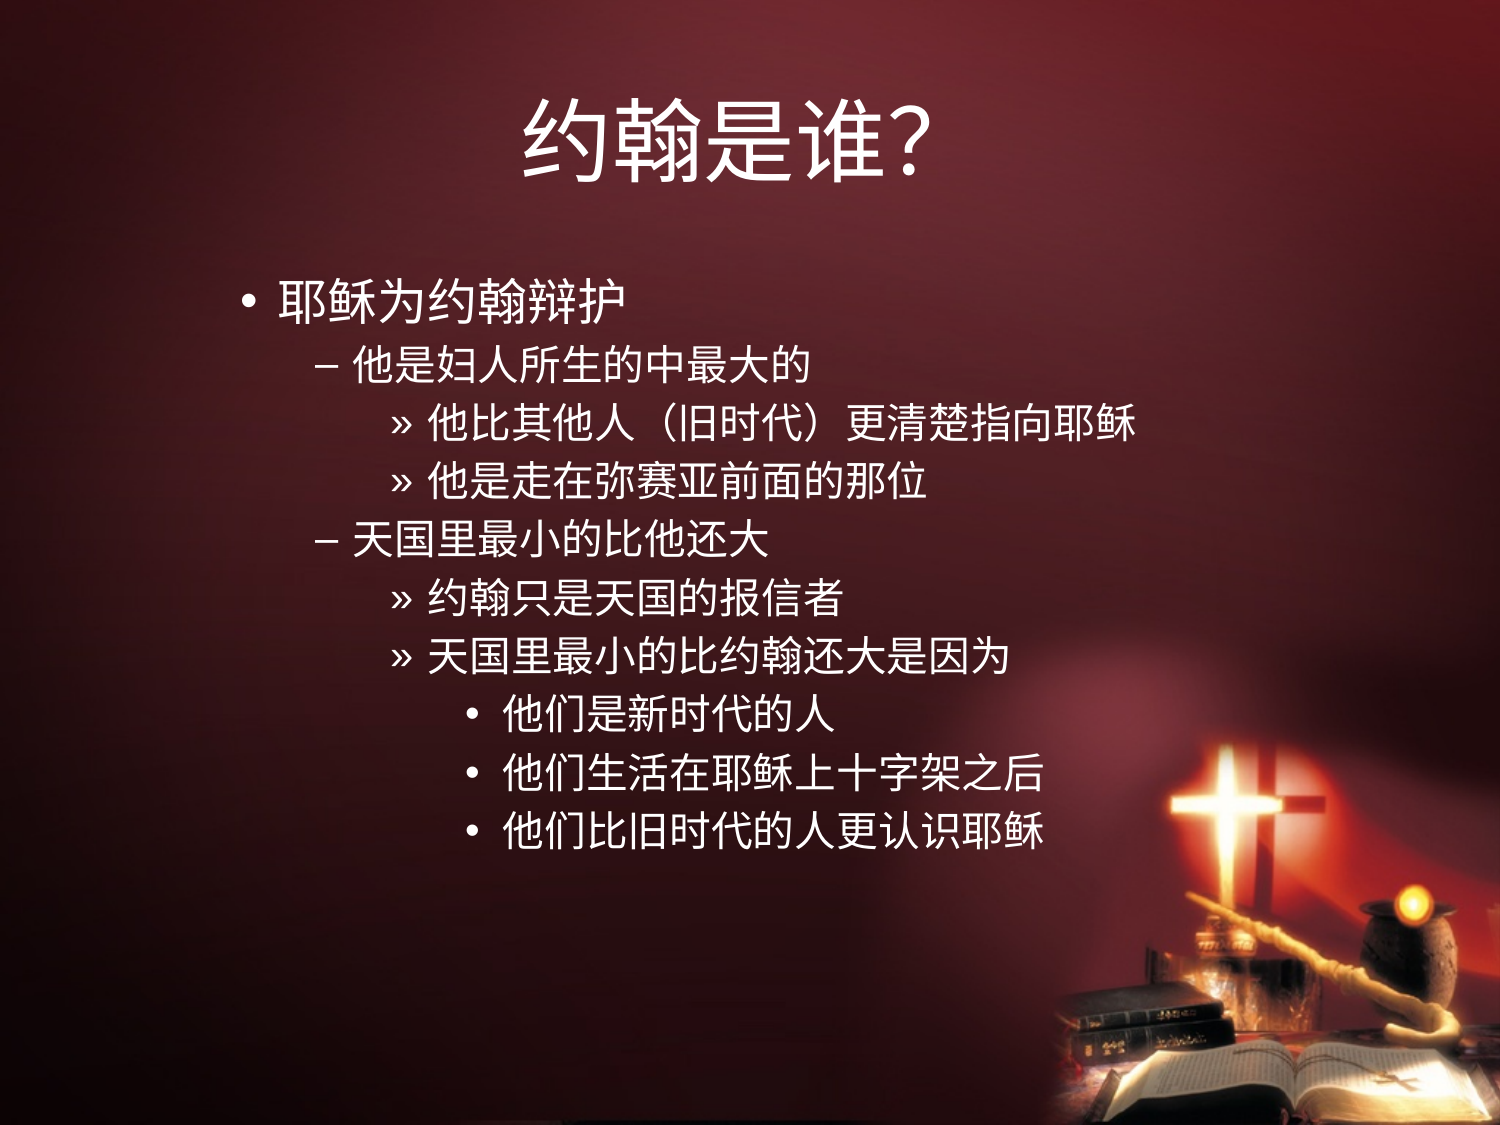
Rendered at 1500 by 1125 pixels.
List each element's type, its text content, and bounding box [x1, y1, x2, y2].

picture [0, 0, 1500, 1125]
list 耶稣为约翰辩护 他是妇人所生的中最大的 他比其他人（旧时代）更清楚指向耶稣 他是走在弥赛亚前面的那位 天国里最小的比他还大 约翰只是天国的报信者 天国里最小的比约翰还大是因为 他们是新时代的人 他们生活在耶稣上十字架之后 他们比旧时代的人更认识耶稣 [75, 262, 1425, 1005]
title 约翰是谁？ [75, 45, 1425, 233]
